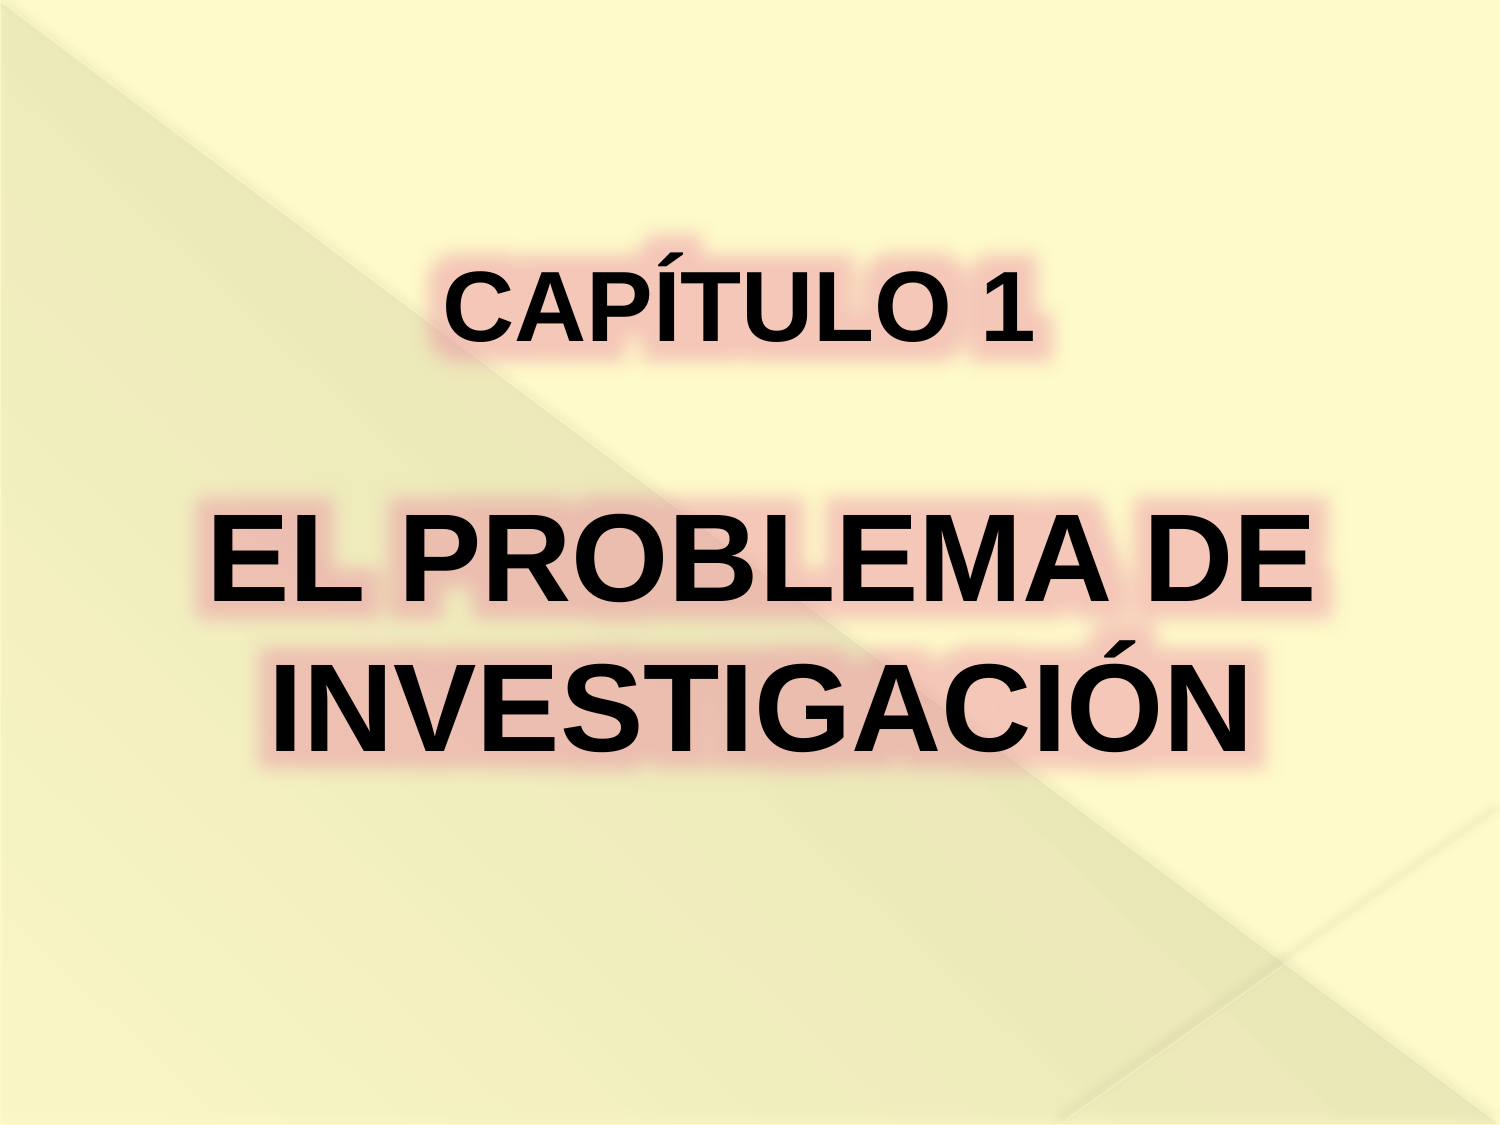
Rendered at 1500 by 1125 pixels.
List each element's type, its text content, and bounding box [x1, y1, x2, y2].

text_box EL PROBLEMA DE INVESTIGACIÓN [82, 468, 1442, 645]
text_box CAPÍTULO 1 [270, 234, 1208, 375]
